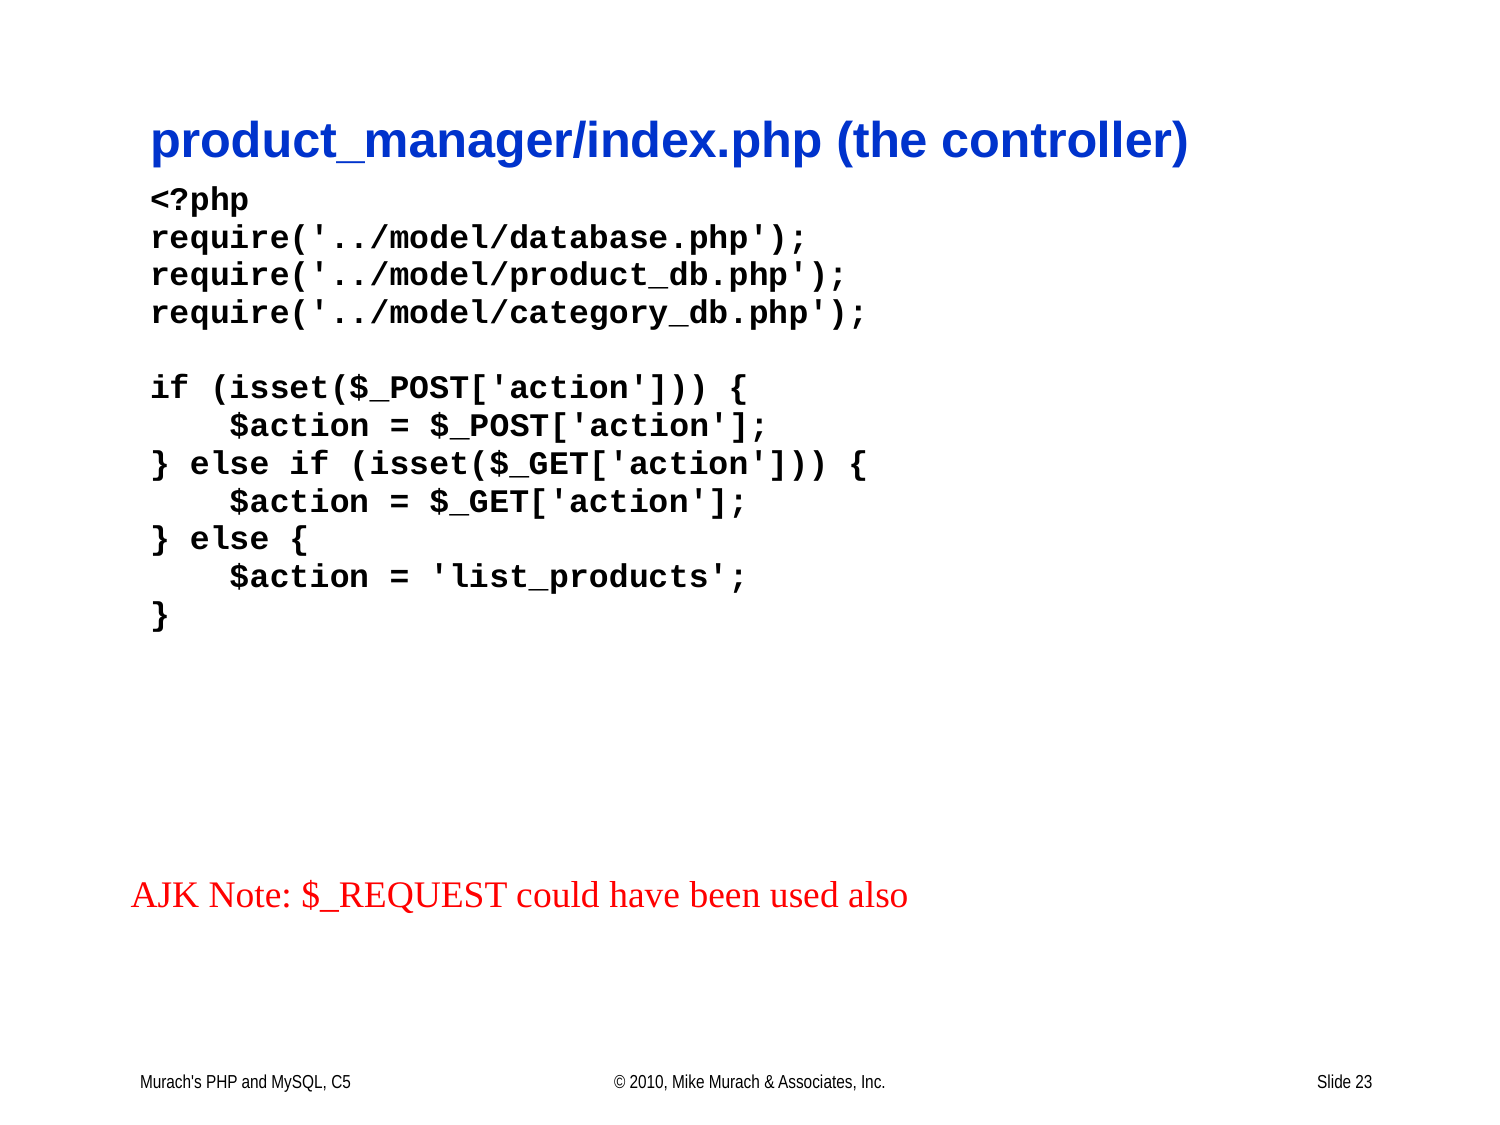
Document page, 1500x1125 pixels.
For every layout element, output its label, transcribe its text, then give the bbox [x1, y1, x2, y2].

text_box AJK Note: $_REQUEST could have been used also [115, 862, 925, 923]
footer © 2010, Mike Murach & Associates, Inc. [474, 1025, 1025, 1100]
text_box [149, 112, 1352, 635]
slide_number Murach's PHP and MySQL, C5 [125, 1025, 450, 1100]
slide_number Slide 23 [1074, 1025, 1388, 1100]
